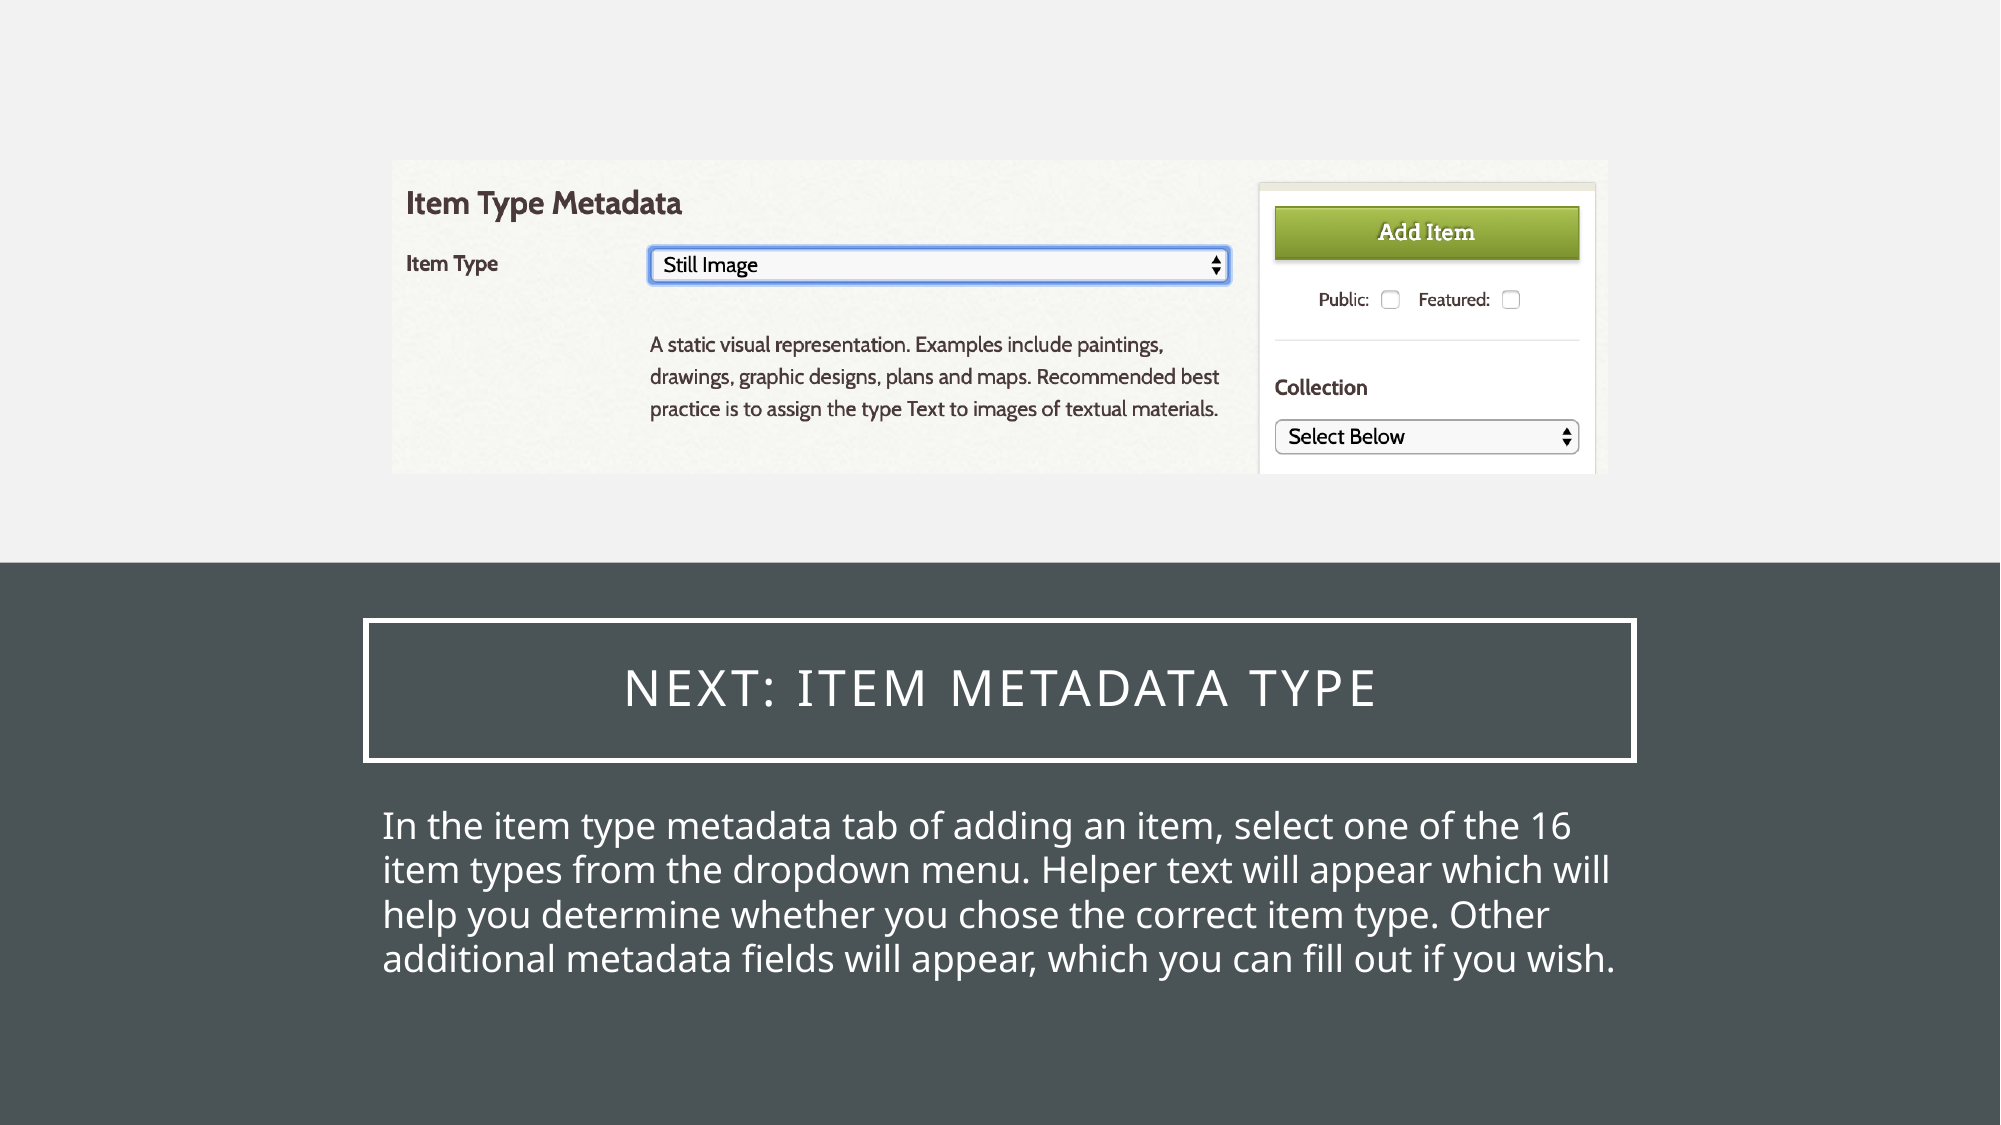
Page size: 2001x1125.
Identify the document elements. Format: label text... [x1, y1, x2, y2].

list In the item type metadata tab of adding an item, select one of the 16 item types from the dropdown menu. Helper text will appear which will help you determine whether you chose the correct item type. Other additional metadata fields will appear, which you can fill out if you wish. [367, 794, 1633, 1004]
picture [392, 160, 1608, 474]
title Next: Item Metadata Type [363, 618, 1637, 763]
text_box [0, 562, 2000, 1125]
text_box [0, 0, 2000, 562]
